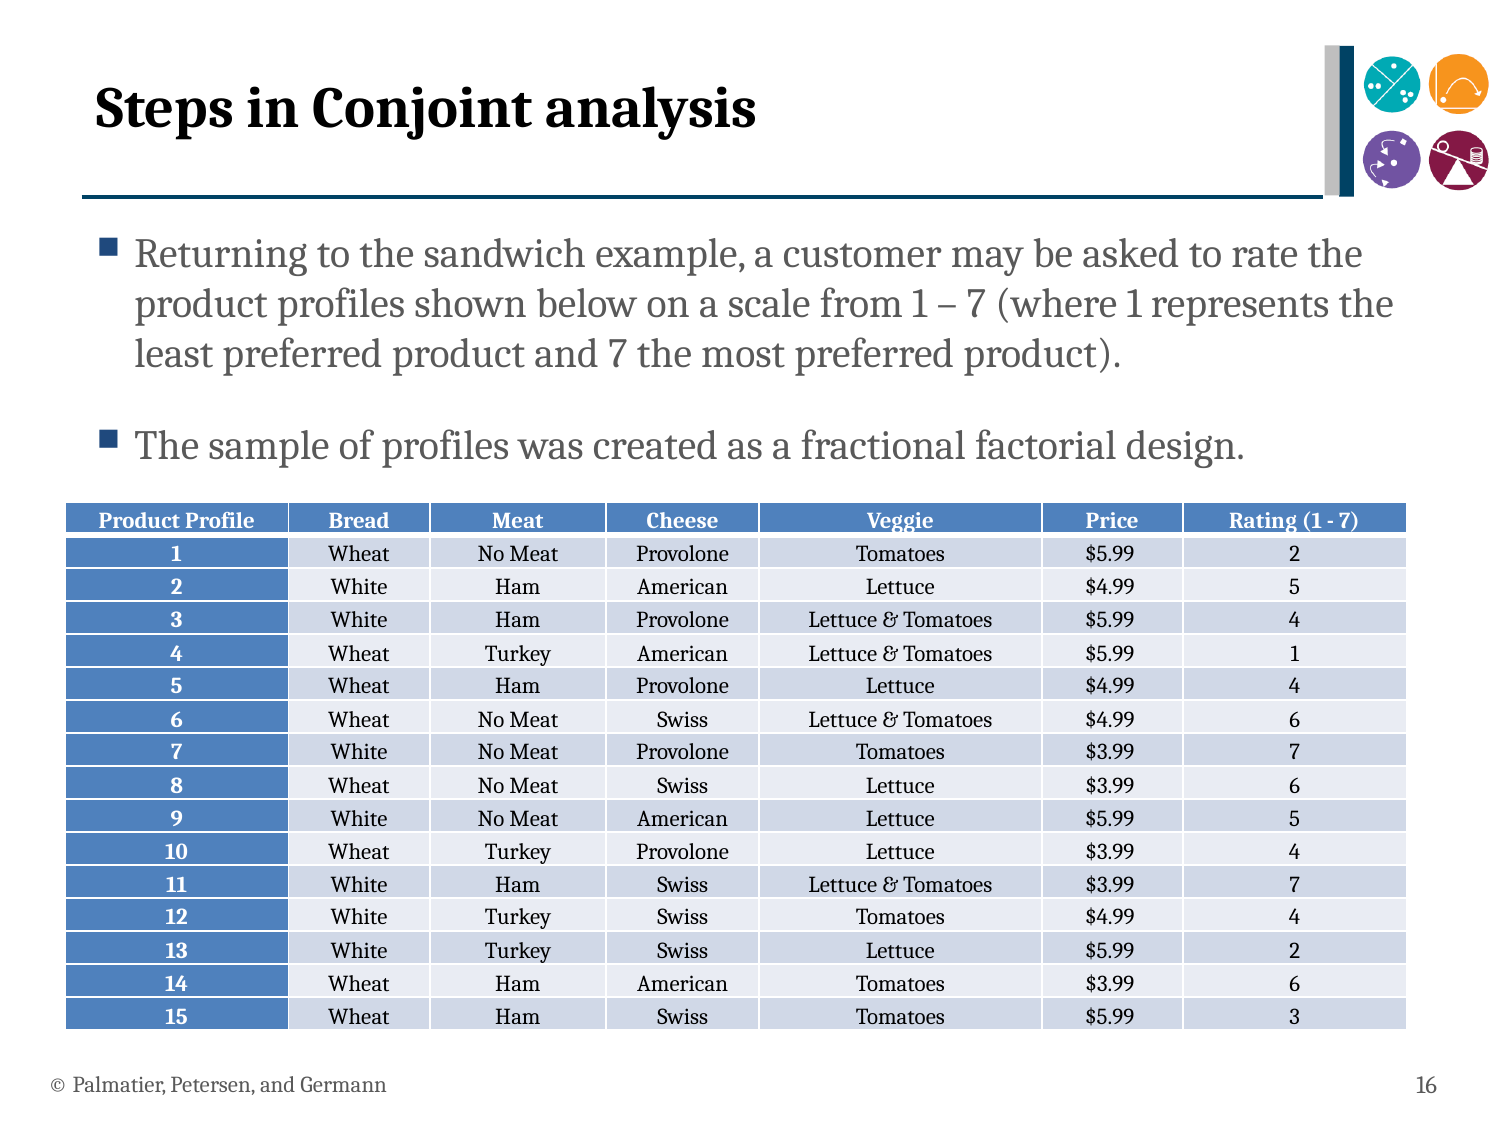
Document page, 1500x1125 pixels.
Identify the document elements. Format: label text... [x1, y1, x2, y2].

table_cell No Meat [431, 538, 605, 567]
table_cell White [289, 866, 429, 897]
title Steps in Conjoint analysis [81, 61, 1322, 218]
table_cell Wheat [289, 965, 429, 996]
table_cell Lettuce [760, 833, 1041, 864]
picture [1357, 45, 1496, 118]
table_cell 2 [66, 569, 288, 600]
table_cell $5.99 [1043, 602, 1182, 633]
table_header Veggie [760, 503, 1041, 532]
table_cell $3.99 [1043, 866, 1182, 897]
table_cell Lettuce & Tomatoes [760, 635, 1041, 666]
table_cell $5.99 [1043, 635, 1182, 666]
table_cell Turkey [431, 932, 605, 963]
table_cell Lettuce & Tomatoes [760, 701, 1041, 732]
table_cell 10 [66, 833, 288, 864]
table_cell Wheat [289, 668, 429, 699]
table_cell 6 [1184, 767, 1406, 798]
table_cell 6 [66, 701, 288, 732]
table_cell White [289, 602, 429, 633]
table_cell Provolone [607, 833, 758, 864]
table_cell Wheat [289, 701, 429, 732]
table_cell $4.99 [1043, 899, 1182, 930]
table_cell 3 [66, 602, 288, 633]
table_cell Lettuce [760, 932, 1041, 963]
table_cell 7 [1184, 866, 1406, 897]
table_cell 14 [66, 965, 288, 996]
table_cell $5.99 [1043, 538, 1182, 567]
table_cell Wheat [289, 998, 429, 1029]
table_cell $5.99 [1043, 998, 1182, 1029]
table_cell $4.99 [1043, 569, 1182, 600]
table_cell Swiss [607, 866, 758, 897]
table_cell 4 [1184, 668, 1406, 699]
table_header Meat [431, 503, 605, 532]
table_cell Lettuce [760, 767, 1041, 798]
table_cell 12 [66, 899, 288, 930]
table_cell $3.99 [1043, 965, 1182, 996]
table_cell Swiss [607, 899, 758, 930]
table_cell Provolone [607, 734, 758, 765]
table_cell White [289, 734, 429, 765]
table_cell $4.99 [1043, 668, 1182, 699]
table_cell Wheat [289, 767, 429, 798]
table_cell 5 [1184, 569, 1406, 600]
table_cell White [289, 899, 429, 930]
table_cell Swiss [607, 932, 758, 963]
table_cell American [607, 800, 758, 831]
table_cell Wheat [289, 635, 429, 666]
table_cell Tomatoes [760, 965, 1041, 996]
table_cell 3 [1184, 998, 1406, 1029]
table_cell Provolone [607, 602, 758, 633]
table_cell American [607, 635, 758, 666]
table_header Bread [289, 503, 429, 532]
table_cell $3.99 [1043, 833, 1182, 864]
table_cell Tomatoes [760, 734, 1041, 765]
table_cell Lettuce & Tomatoes [760, 866, 1041, 897]
table_cell Tomatoes [760, 899, 1041, 930]
table_cell Ham [431, 668, 605, 699]
table_cell 13 [66, 932, 288, 963]
table_cell Ham [431, 602, 605, 633]
table_header Price [1043, 503, 1182, 532]
table_cell Ham [431, 569, 605, 600]
table_cell 7 [1184, 734, 1406, 765]
table_cell 1 [1184, 635, 1406, 666]
table_cell 2 [1184, 932, 1406, 963]
table_cell Tomatoes [760, 998, 1041, 1029]
table_cell Provolone [607, 538, 758, 567]
table_cell White [289, 932, 429, 963]
table_cell Swiss [607, 998, 758, 1029]
table_cell 15 [66, 998, 288, 1029]
table_cell $5.99 [1043, 932, 1182, 963]
table_cell White [289, 569, 429, 600]
table_cell Lettuce & Tomatoes [760, 602, 1041, 633]
table_cell 2 [1184, 538, 1406, 567]
table_cell Wheat [289, 833, 429, 864]
table_cell Lettuce [760, 800, 1041, 831]
table_cell 4 [1184, 602, 1406, 633]
table_cell 5 [66, 668, 288, 699]
footer © Palmatier, Petersen, and Germann [33, 1053, 1038, 1114]
table_cell $3.99 [1043, 767, 1182, 798]
table_cell 8 [66, 767, 288, 798]
table_cell 4 [1184, 833, 1406, 864]
table_cell Swiss [607, 701, 758, 732]
table_cell No Meat [431, 701, 605, 732]
table_header Product Profile [66, 503, 288, 532]
table_cell Provolone [607, 668, 758, 699]
slide_number 16 [1361, 1053, 1453, 1114]
table_cell Ham [431, 998, 605, 1029]
table_header Cheese [607, 503, 758, 532]
table_cell Tomatoes [760, 538, 1041, 567]
table_cell Ham [431, 965, 605, 996]
table_cell 9 [66, 800, 288, 831]
table_cell 4 [66, 635, 288, 666]
table_cell 1 [66, 538, 288, 567]
table_cell 11 [66, 866, 288, 897]
table_cell $4.99 [1043, 701, 1182, 732]
table_cell No Meat [431, 800, 605, 831]
table_cell 6 [1184, 701, 1406, 732]
table_cell Swiss [607, 767, 758, 798]
table_cell Ham [431, 866, 605, 897]
table_cell 4 [1184, 899, 1406, 930]
table_cell 7 [66, 734, 288, 765]
table_cell No Meat [431, 734, 605, 765]
table_header Rating (1 - 7) [1184, 503, 1406, 532]
table_cell Turkey [431, 833, 605, 864]
table_cell Lettuce [760, 668, 1041, 699]
table_cell Wheat [289, 538, 429, 567]
table_cell $3.99 [1043, 734, 1182, 765]
table_cell $5.99 [1043, 800, 1182, 831]
table_cell 6 [1184, 965, 1406, 996]
table_cell Lettuce [760, 569, 1041, 600]
table_cell American [607, 965, 758, 996]
table_cell White [289, 800, 429, 831]
list Returning to the sandwich example, a customer may be asked to rate the product profiles shown below on a scale from 1 – 7 (where 1 represents the least preferred product and 7 the most preferred product). The sample of profiles was created as a fractional factorial design. [81, 218, 1453, 1031]
table_cell Turkey [431, 635, 605, 666]
table_cell No Meat [431, 767, 605, 798]
table_cell Turkey [431, 899, 605, 930]
table_cell American [607, 569, 758, 600]
picture [1357, 123, 1497, 194]
table_cell 5 [1184, 800, 1406, 831]
